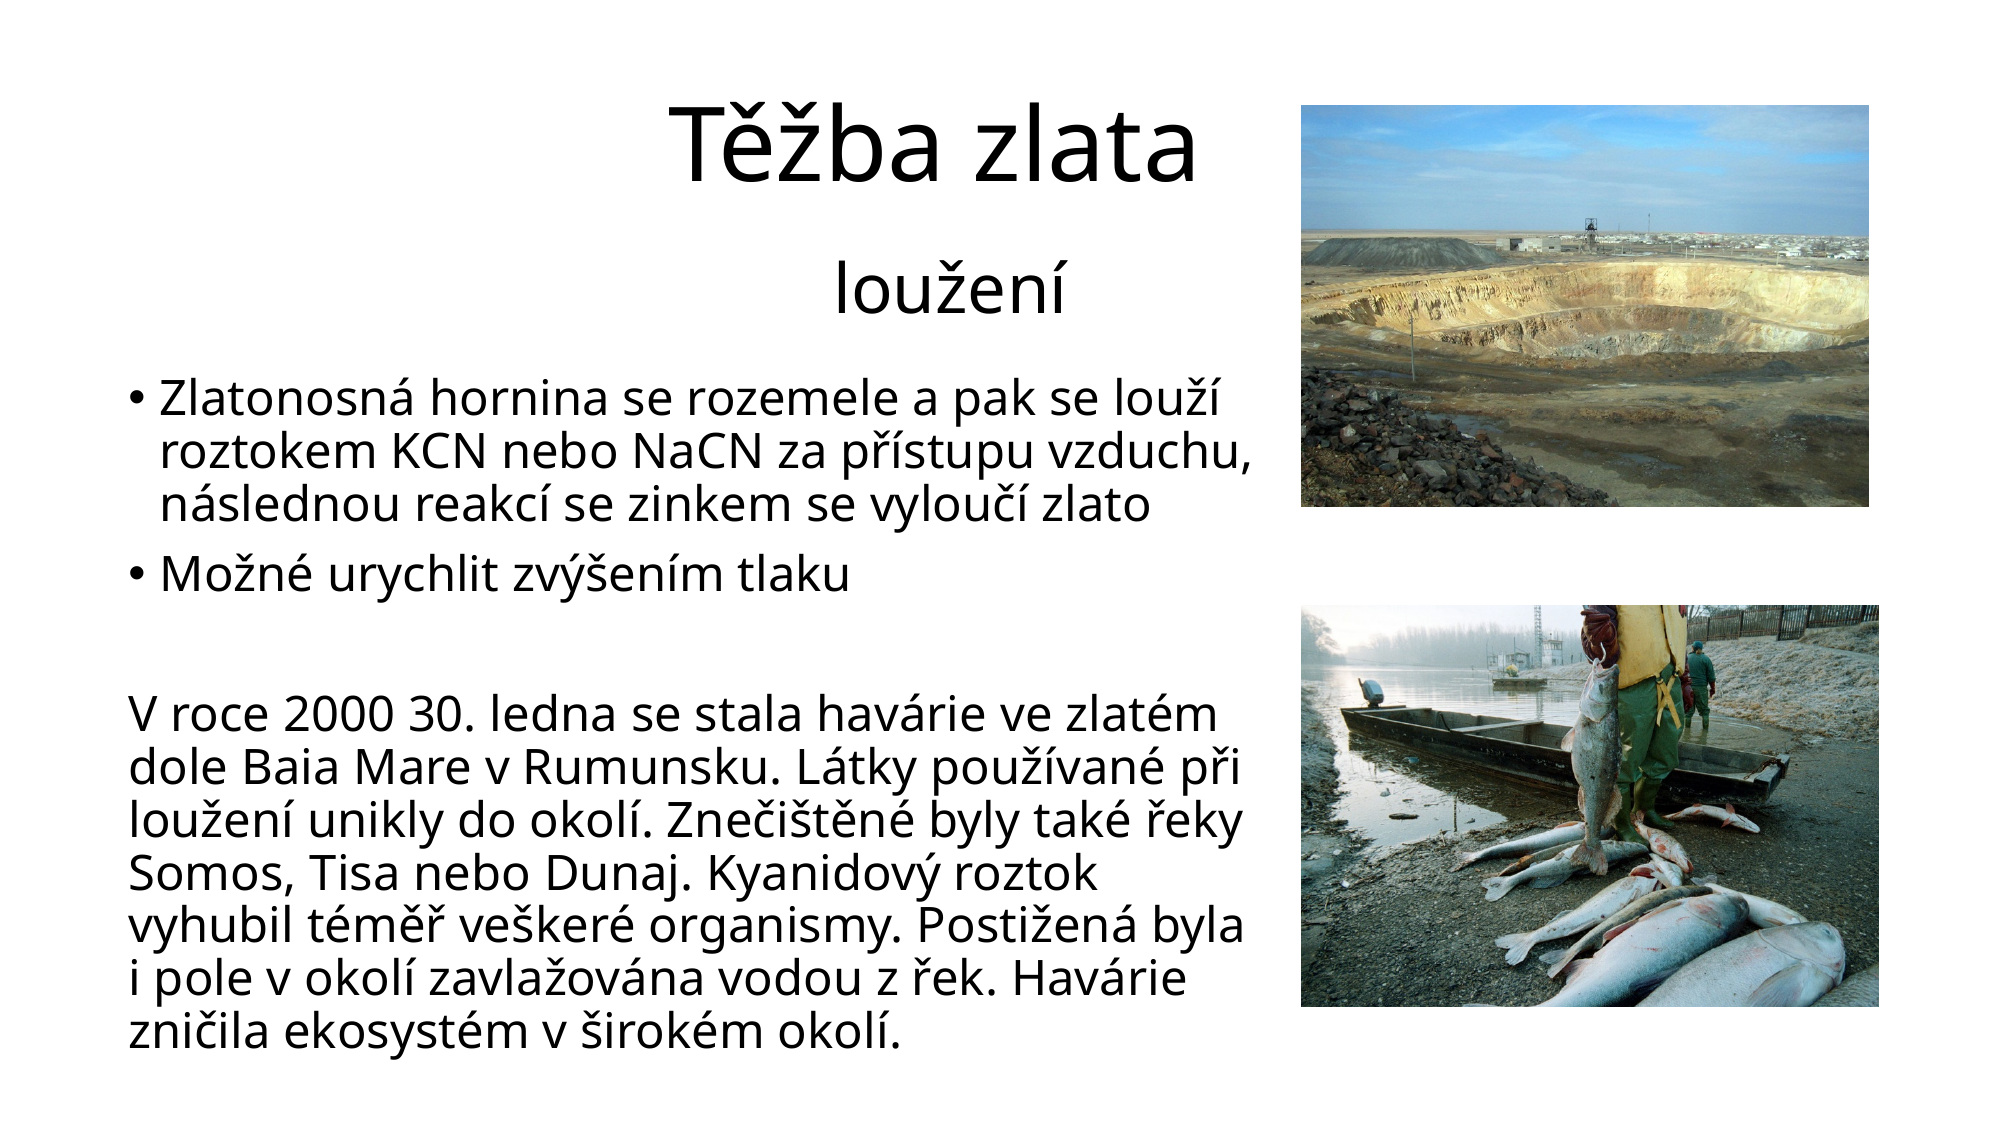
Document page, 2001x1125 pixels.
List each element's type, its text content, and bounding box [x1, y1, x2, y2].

list Zlatonosná hornina se rozemele a pak se louží roztokem KCN nebo NaCN za přístupu vzduchu, následnou reakcí se zinkem se vyloučí zlato Možné urychlit zvýšením tlaku V roce 2000 30. ledna se stala havárie ve zlatém dole Baia Mare v Rumunsku. Látky používané při loužení unikly do okolí. Znečištěné byly také řeky Somos, Tisa nebo Dunaj. Kyanidový roztok vyhubil téměř veškeré organismy. Postižená byla i pole v okolí zavlažována vodou z řek. Havárie zničila ekosystém v širokém okolí. [113, 366, 1271, 1094]
picture [1301, 605, 1879, 1007]
picture [1301, 105, 1869, 507]
list loužení [818, 246, 1106, 366]
title Těžba zlata [653, 50, 1271, 246]
